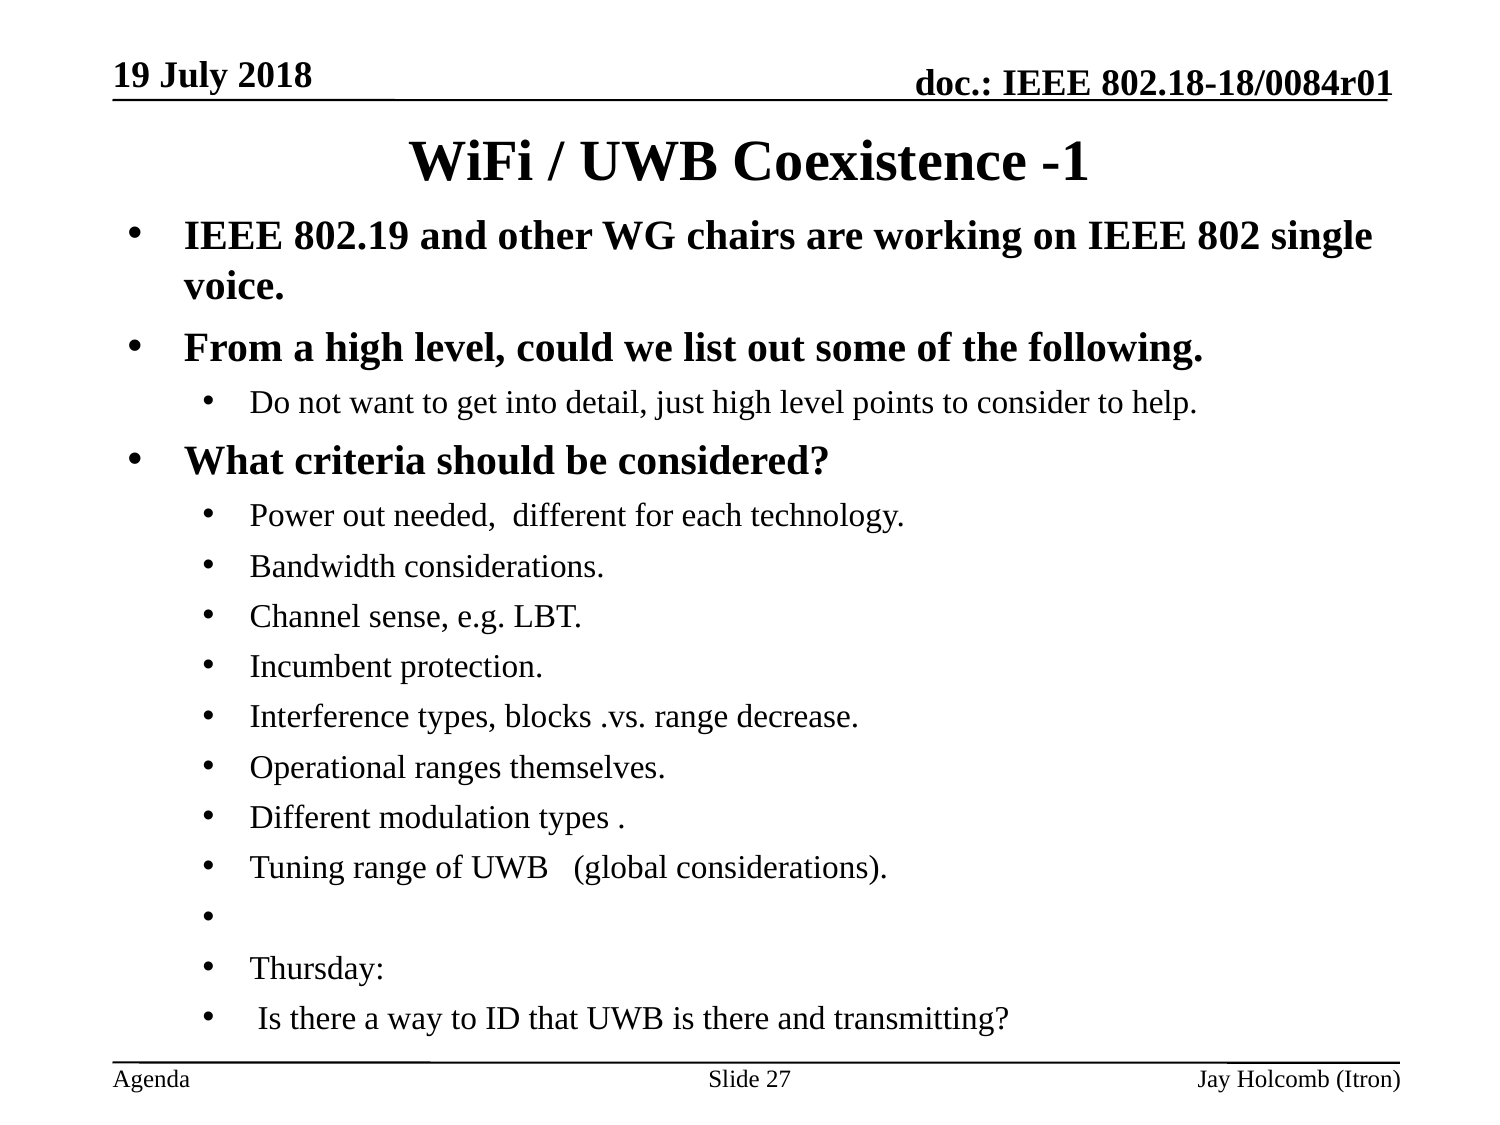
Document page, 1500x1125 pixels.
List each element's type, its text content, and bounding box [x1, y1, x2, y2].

footer Jay Holcomb (Itron) [878, 1061, 1402, 1093]
title WiFi / UWB Coexistence -1 [112, 100, 1388, 199]
slide_number Slide 27 [699, 1061, 800, 1123]
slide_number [112, 49, 488, 95]
list IEEE 802.19 and other WG chairs are working on IEEE 802 single voice. From a high level, could we list out some of the following. Do not want to get into detail, just high level points to consider to help. What criteria should be considered? Power out needed, different for each technology. Bandwidth considerations. Channel sense, e.g. LBT. Incumbent protection. Interference types, blocks .vs. range decrease. Operational ranges themselves. Different modulation types . Tuning range of UWB (global considerations). Thursday: Is there a way to ID that UWB is there and transmitting? [112, 199, 1500, 863]
